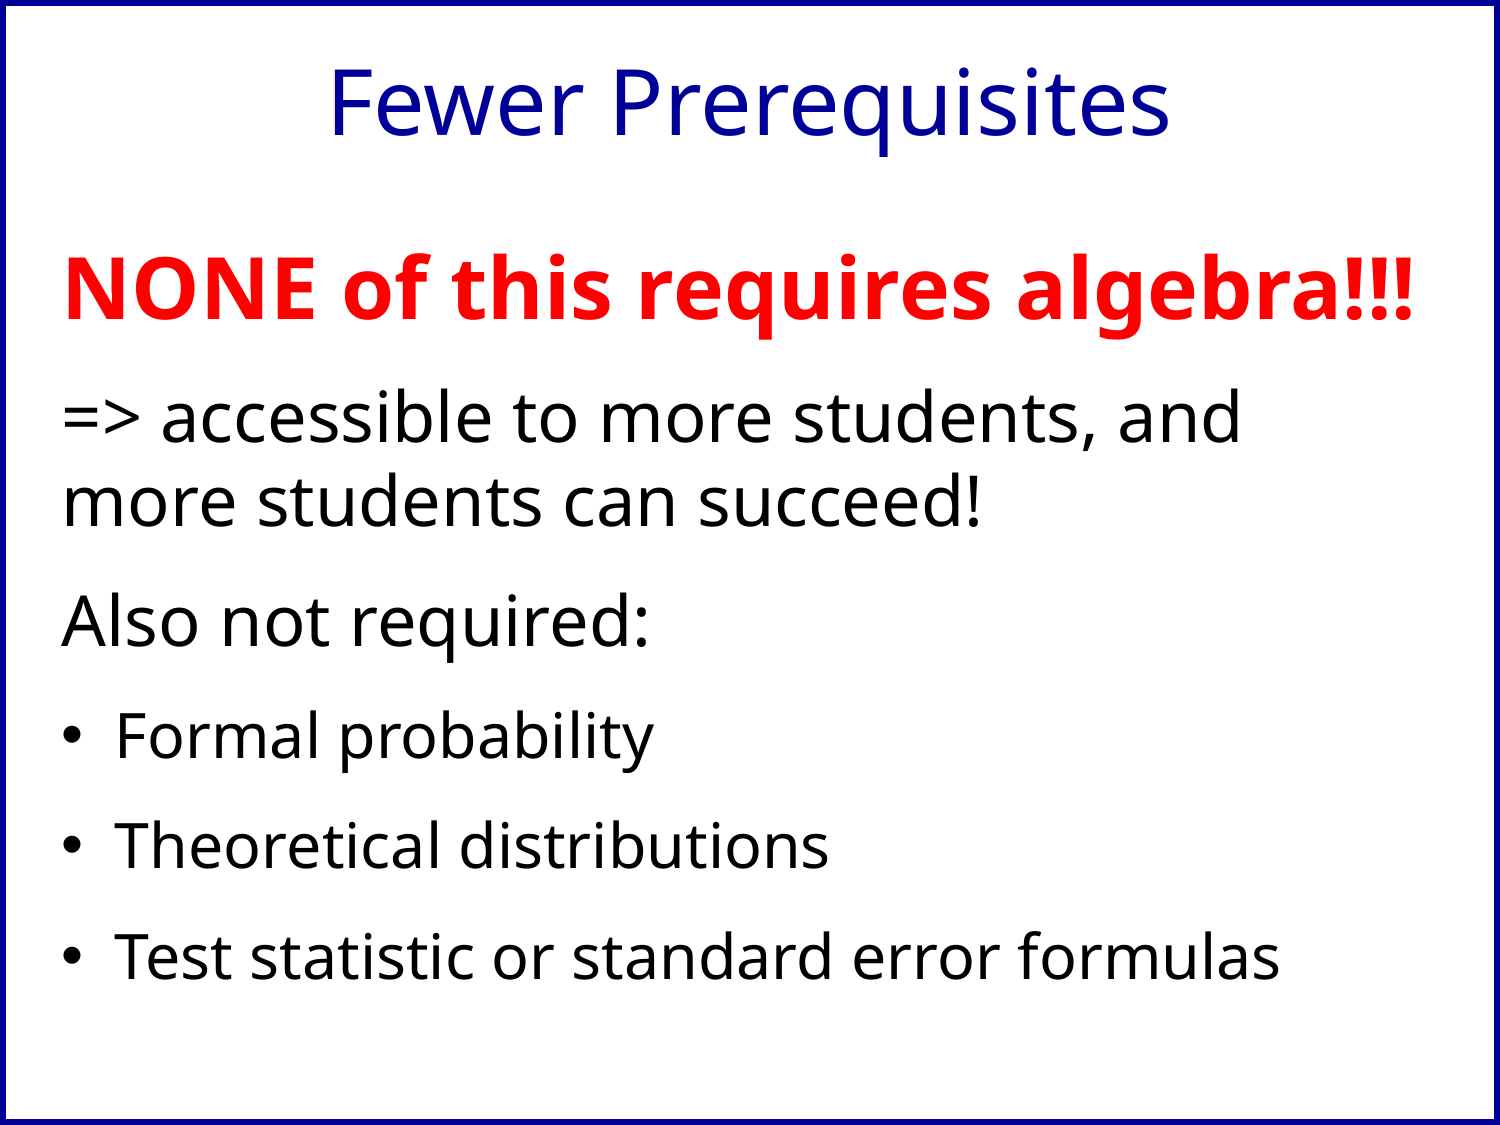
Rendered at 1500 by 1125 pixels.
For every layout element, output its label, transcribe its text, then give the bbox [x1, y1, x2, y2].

list NONE of this requires algebra!!! => accessible to more students, and more students can succeed! Also not required: Formal probability Theoretical distributions Test statistic or standard error formulas [46, 225, 1454, 1097]
title Fewer Prerequisites [75, 5, 1425, 193]
